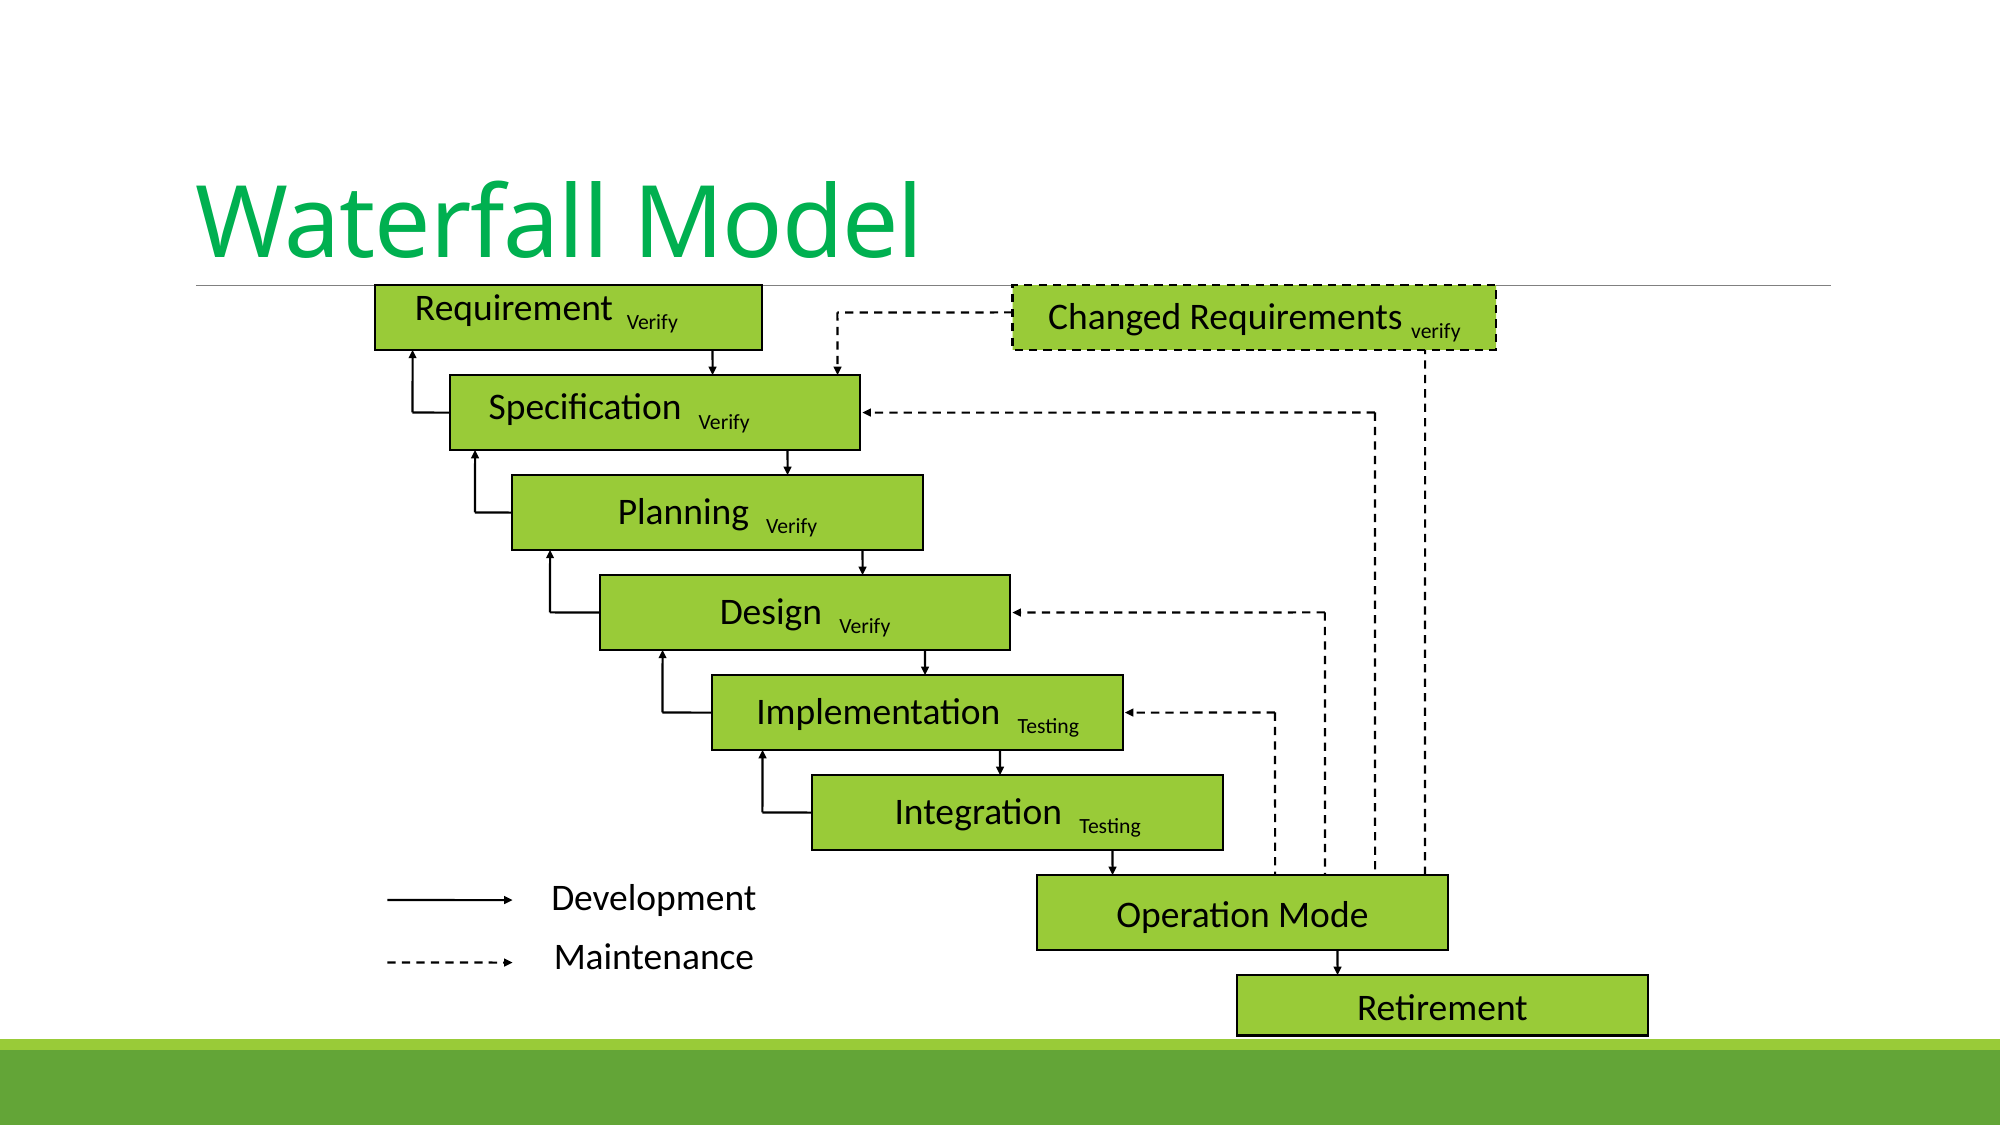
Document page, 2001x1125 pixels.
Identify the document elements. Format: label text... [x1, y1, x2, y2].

text_box Specification Verify [473, 374, 770, 441]
text_box [920, 649, 930, 676]
text_box [833, 366, 842, 376]
title Waterfall Model [180, 47, 1830, 285]
text_box [545, 549, 555, 612]
text_box [1125, 708, 1134, 717]
text_box [449, 374, 861, 450]
text_box [1021, 678, 1060, 739]
text_box Requirement Verify [399, 274, 763, 342]
text_box Operation Mode [1037, 874, 1448, 950]
text_box [862, 408, 874, 417]
text_box [995, 749, 1005, 775]
text_box [783, 449, 792, 475]
text_box [658, 649, 667, 712]
text_box [1012, 608, 1025, 617]
text_box [758, 750, 767, 812]
text_box Planning Verify [512, 474, 923, 550]
text_box [1108, 849, 1117, 875]
text_box Development [536, 865, 772, 926]
text_box [708, 349, 717, 376]
text_box [498, 958, 513, 967]
text_box [470, 450, 480, 512]
text_box [408, 349, 417, 412]
text_box [387, 895, 513, 905]
text_box [374, 285, 763, 350]
text_box Maintenance [538, 924, 770, 985]
text_box Implementation Testing [712, 674, 1123, 750]
text_box [1333, 949, 1342, 976]
text_box Integration Testing [812, 774, 1223, 850]
text_box [858, 549, 867, 575]
text_box Changed Requirements verify [1012, 285, 1497, 350]
text_box Design Verify [599, 574, 1011, 650]
text_box Retirement [1237, 974, 1648, 1036]
